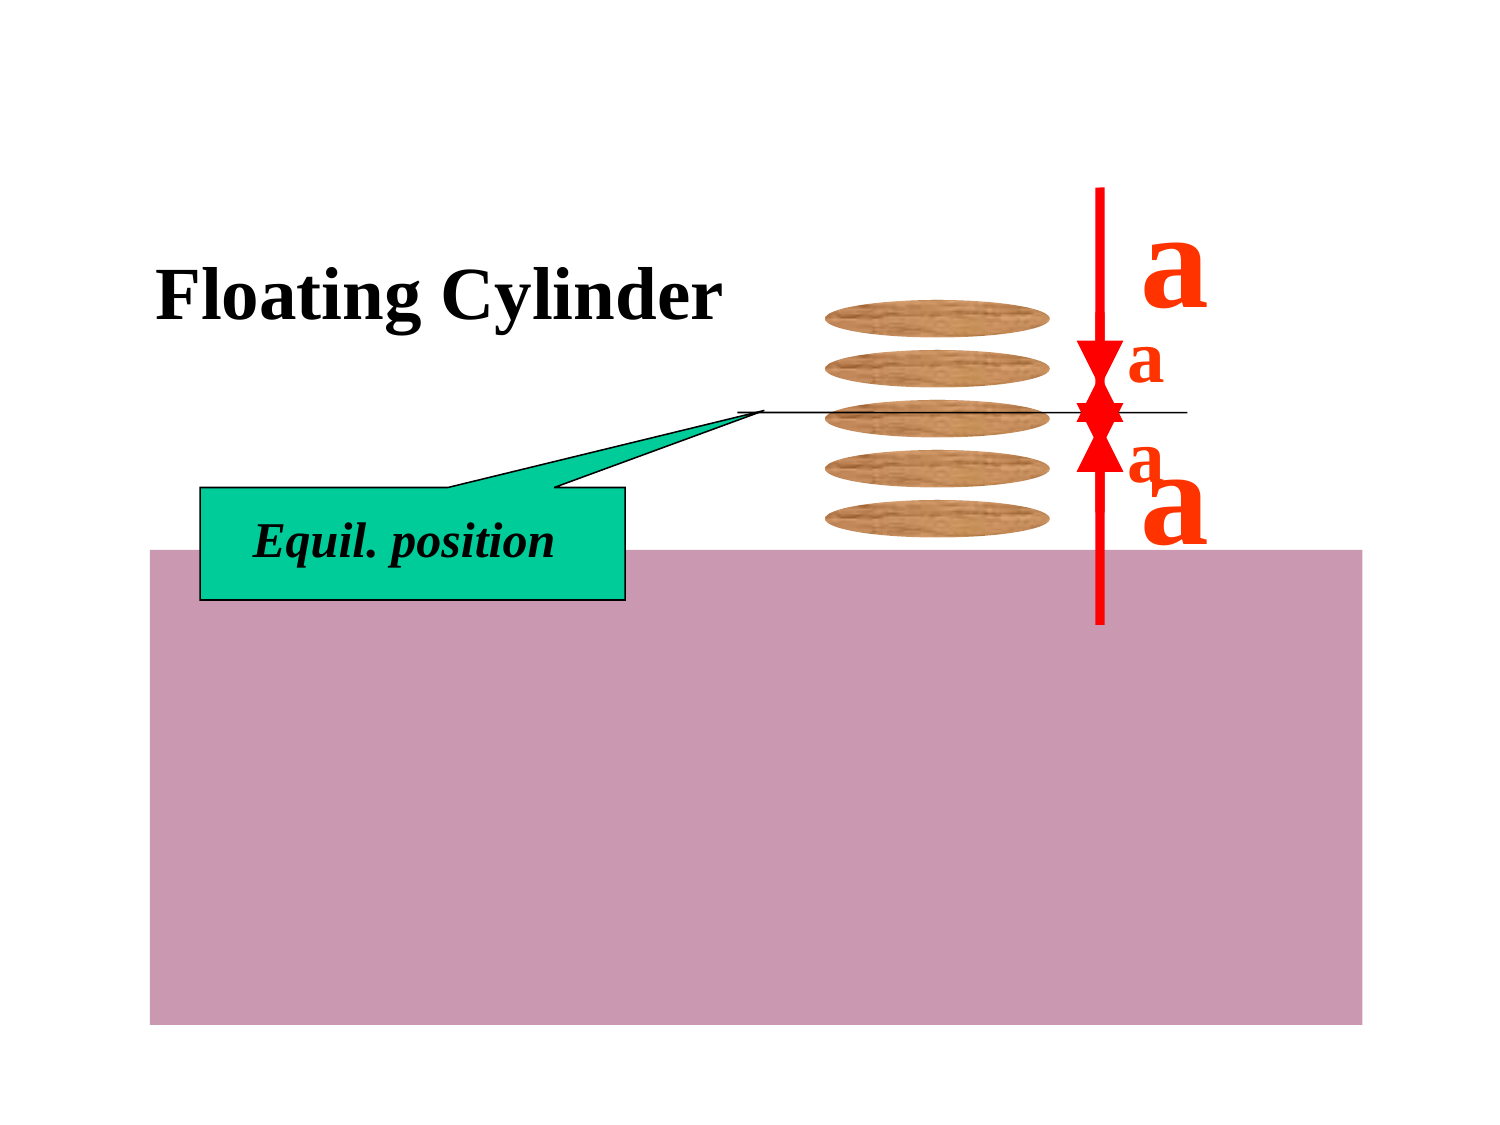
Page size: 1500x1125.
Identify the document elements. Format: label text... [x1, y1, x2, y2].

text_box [824, 162, 1225, 388]
text_box [149, 549, 1363, 1025]
text_box Floating Cylinder [140, 237, 739, 343]
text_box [199, 487, 626, 601]
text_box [824, 299, 1181, 374]
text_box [824, 374, 1181, 399]
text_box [824, 399, 1225, 626]
